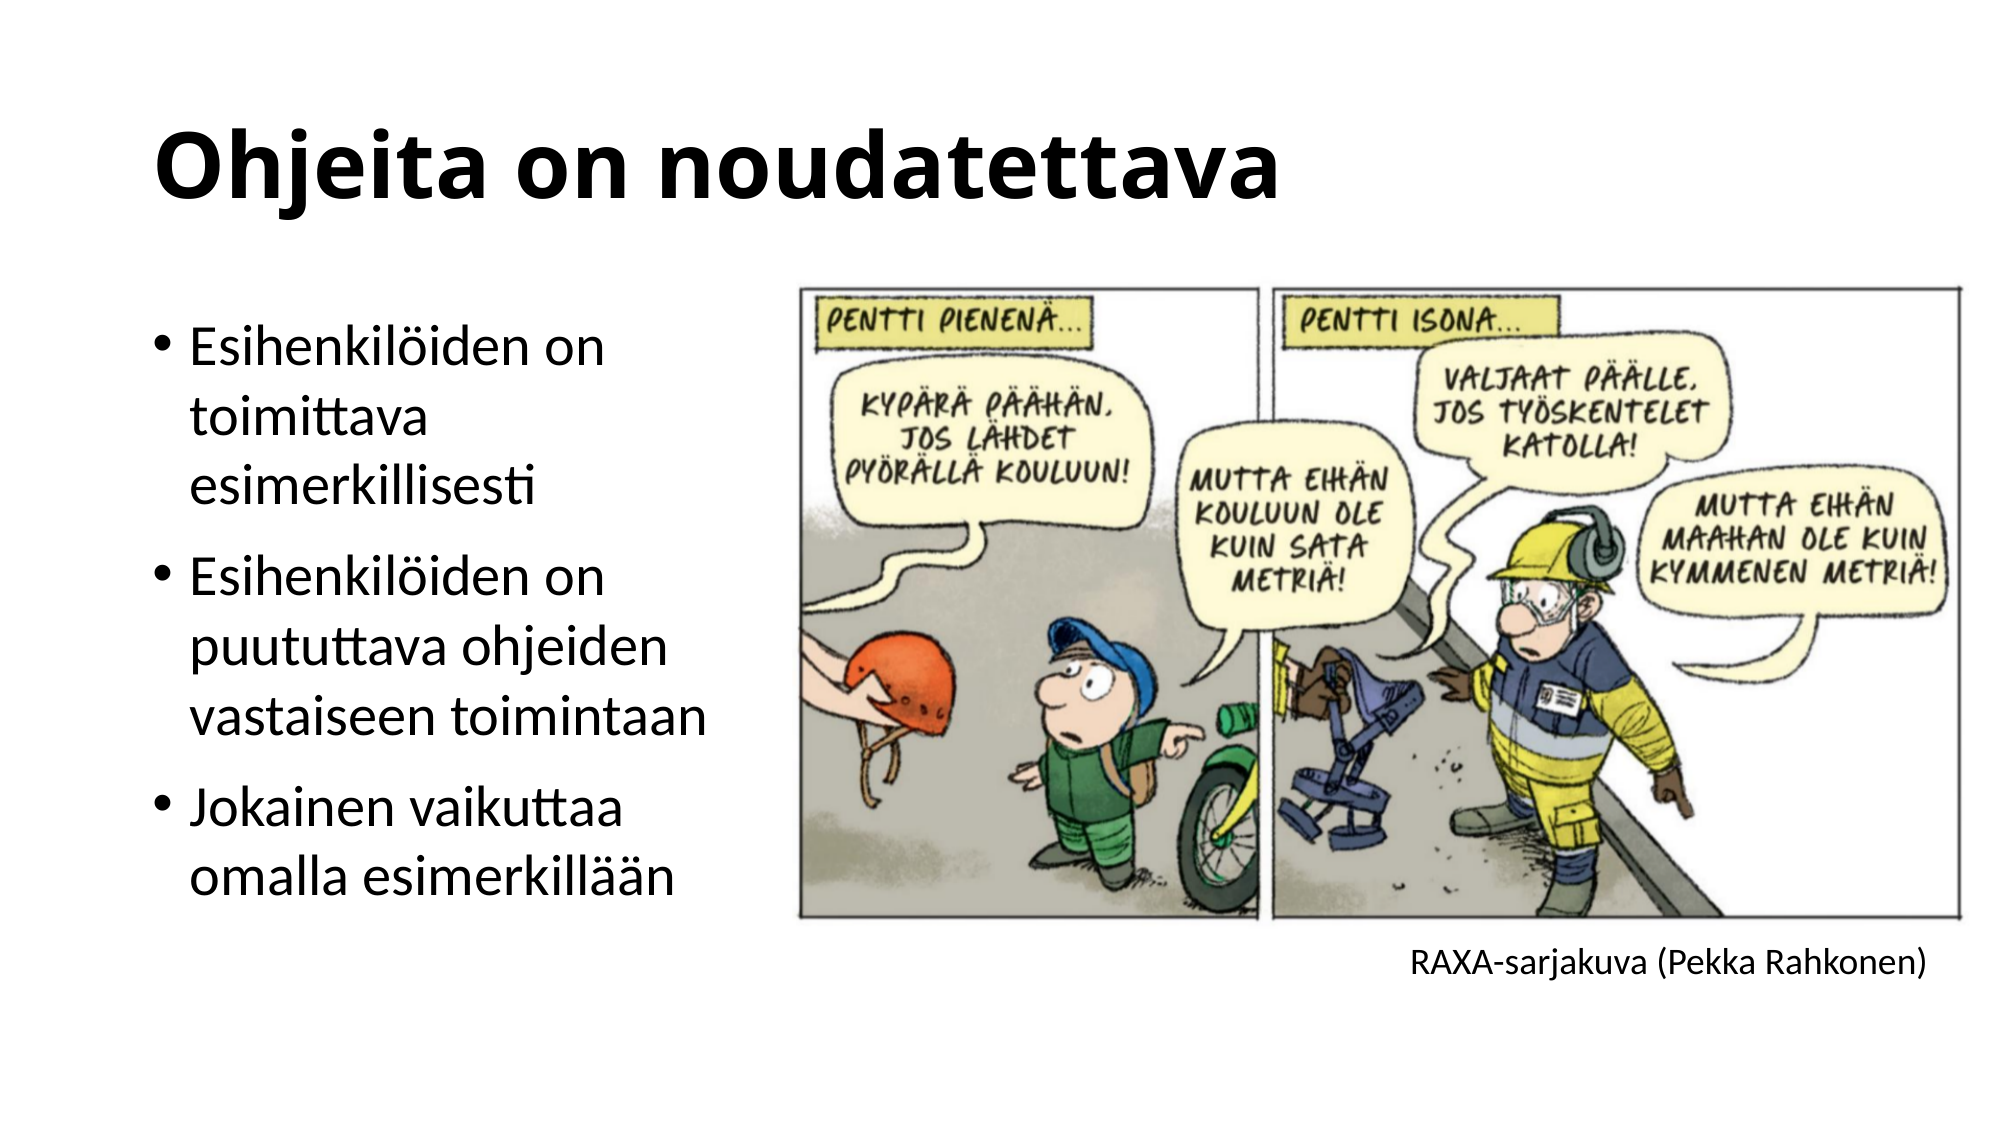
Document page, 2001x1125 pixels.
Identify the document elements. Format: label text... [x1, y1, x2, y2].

text_box RAXA-sarjakuva (Pekka Rahkonen) [1395, 930, 1944, 990]
title Ohjeita on noudatettava [137, 59, 1863, 278]
list Esihenkilöiden on toimittava esimerkillisesti Esihenkilöiden on puututtava ohjeiden vastaiseen toimintaan Jokainen vaikuttaa omalla esimerkillään [137, 299, 793, 1014]
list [792, 276, 1974, 930]
